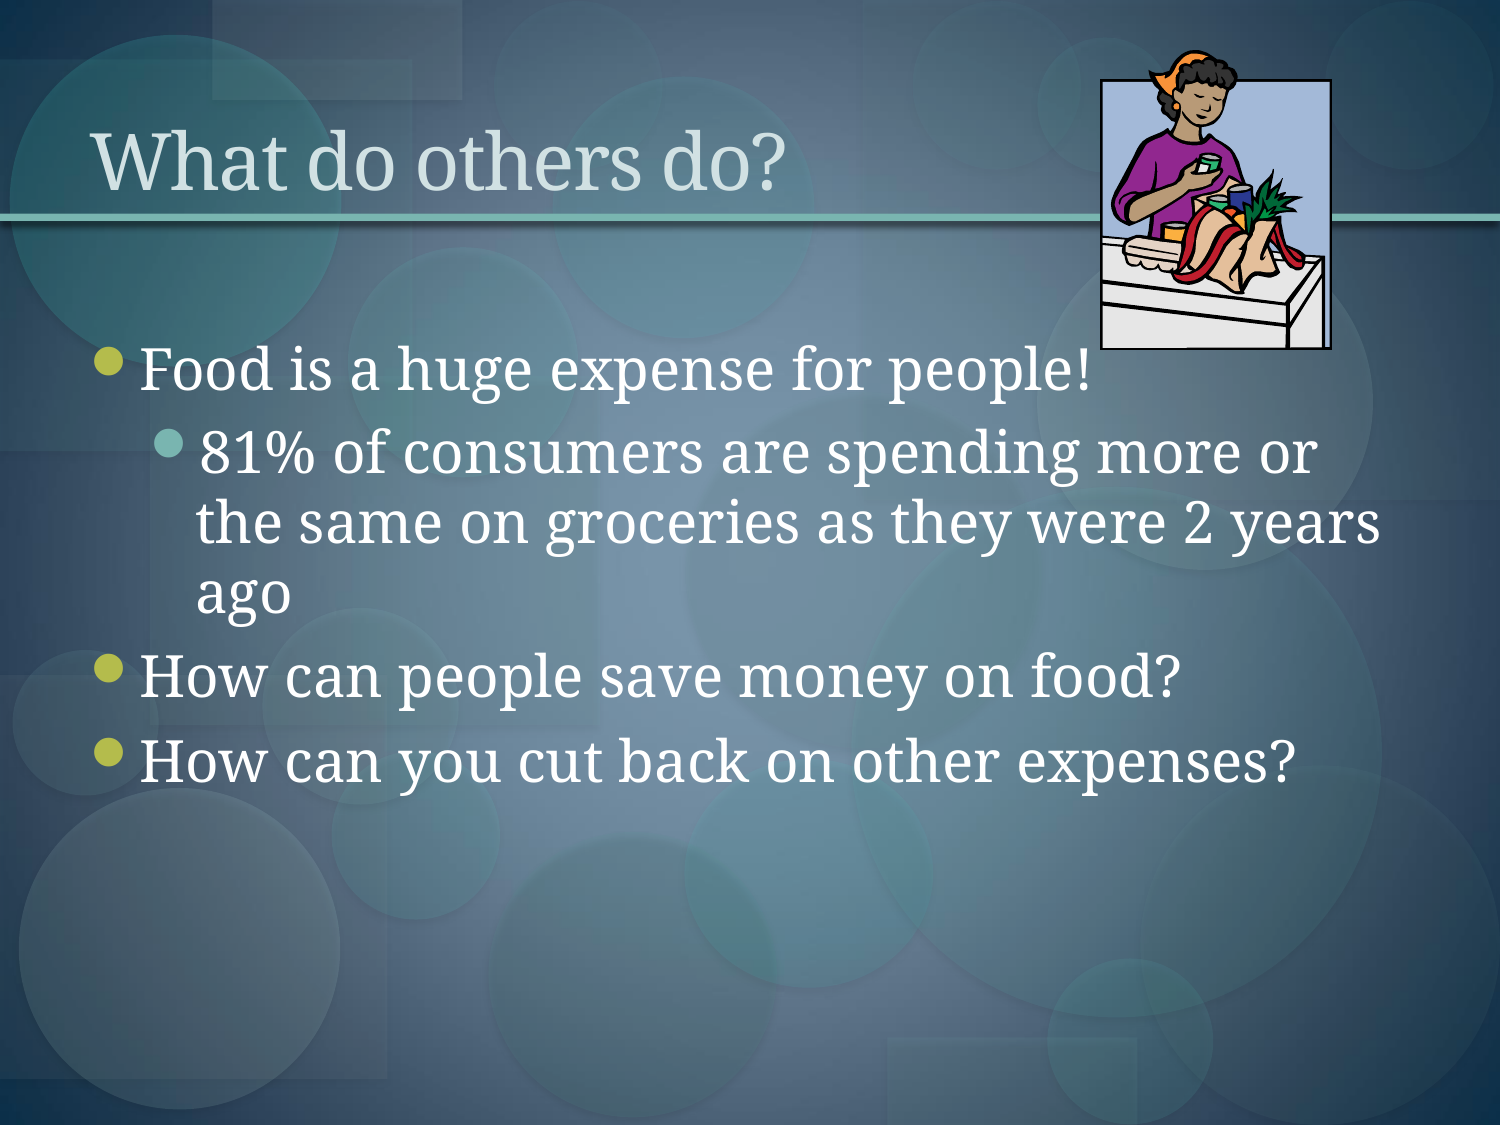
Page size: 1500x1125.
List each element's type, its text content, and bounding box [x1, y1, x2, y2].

picture [0, 0, 1500, 213]
picture [0, 49, 1500, 1125]
list Food is a huge expense for people! 81% of consumers are spending more or the same on groceries as they were 2 years ago How can people save money on food? How can you cut back on other expenses? [75, 324, 1425, 1050]
title What do others do? [75, 26, 1425, 214]
